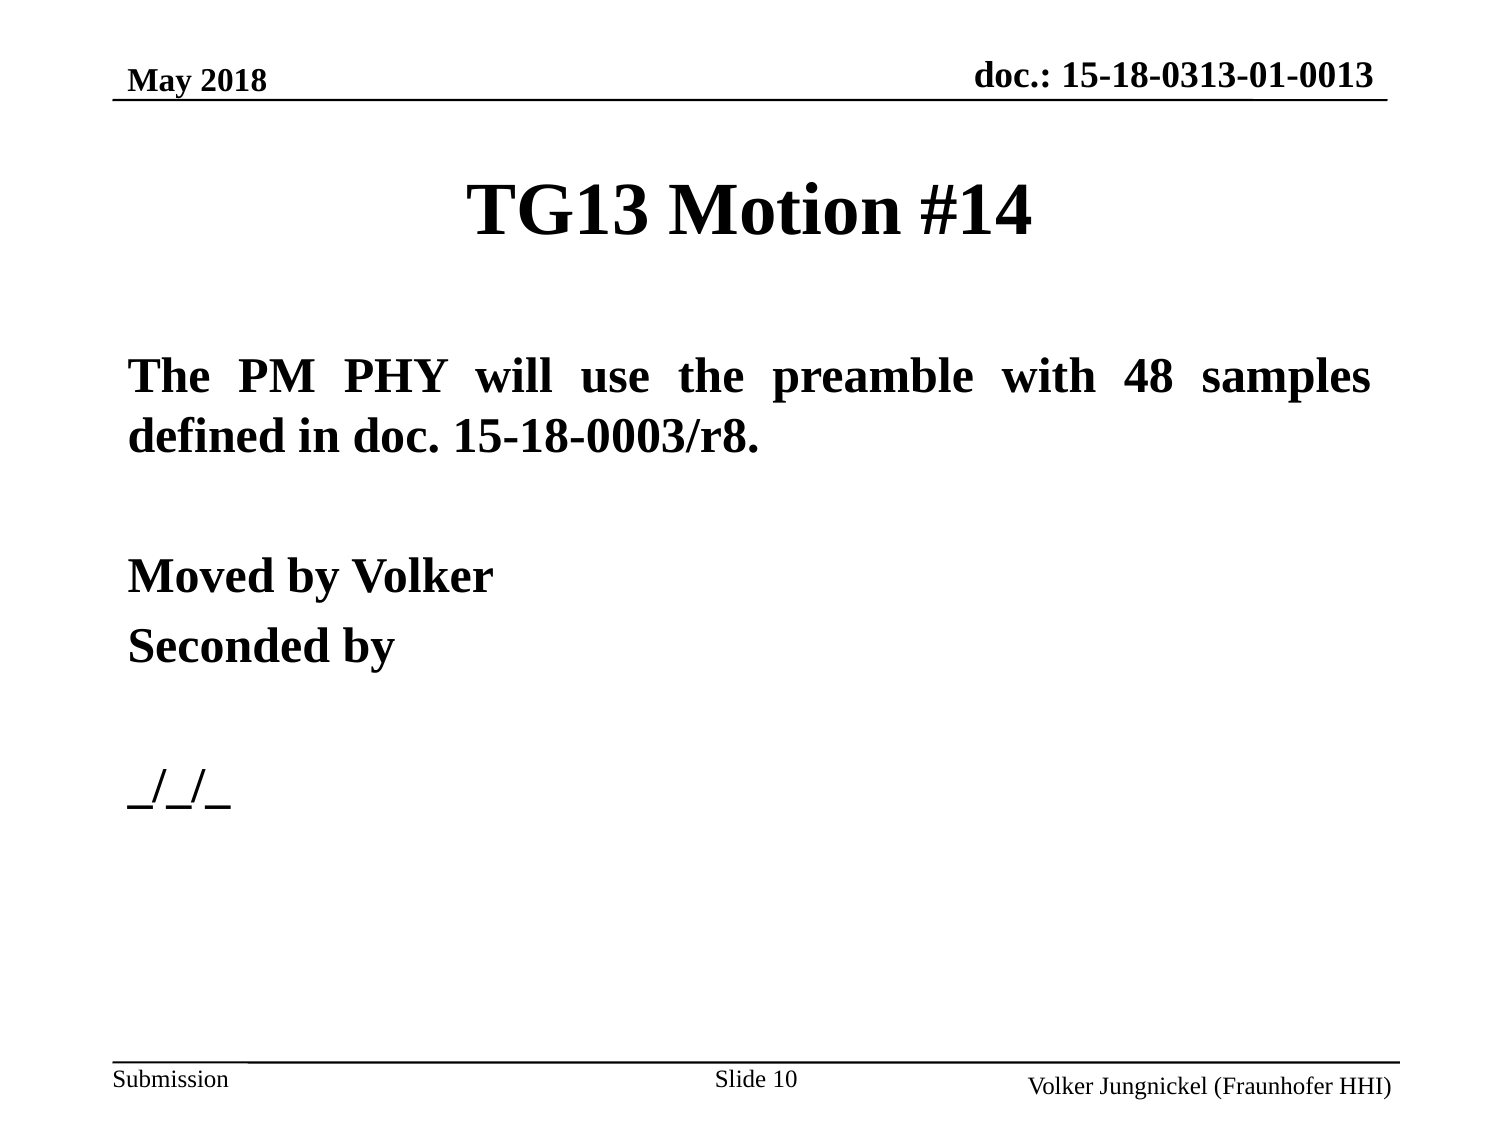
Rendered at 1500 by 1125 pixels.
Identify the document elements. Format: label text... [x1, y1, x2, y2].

text_box TG13 Motion #14 [112, 152, 1388, 275]
footer Volker Jungnickel (Fraunhofer HHI) [1012, 1062, 1439, 1100]
slide_number Slide 10 [711, 1061, 801, 1093]
text_box The PM PHY will use the preamble with 48 samples defined in doc. 15-18-0003/r8. Moved by Volker Seconded by _/_/_ [112, 275, 1388, 1050]
text_box May 2018 [112, 50, 425, 147]
